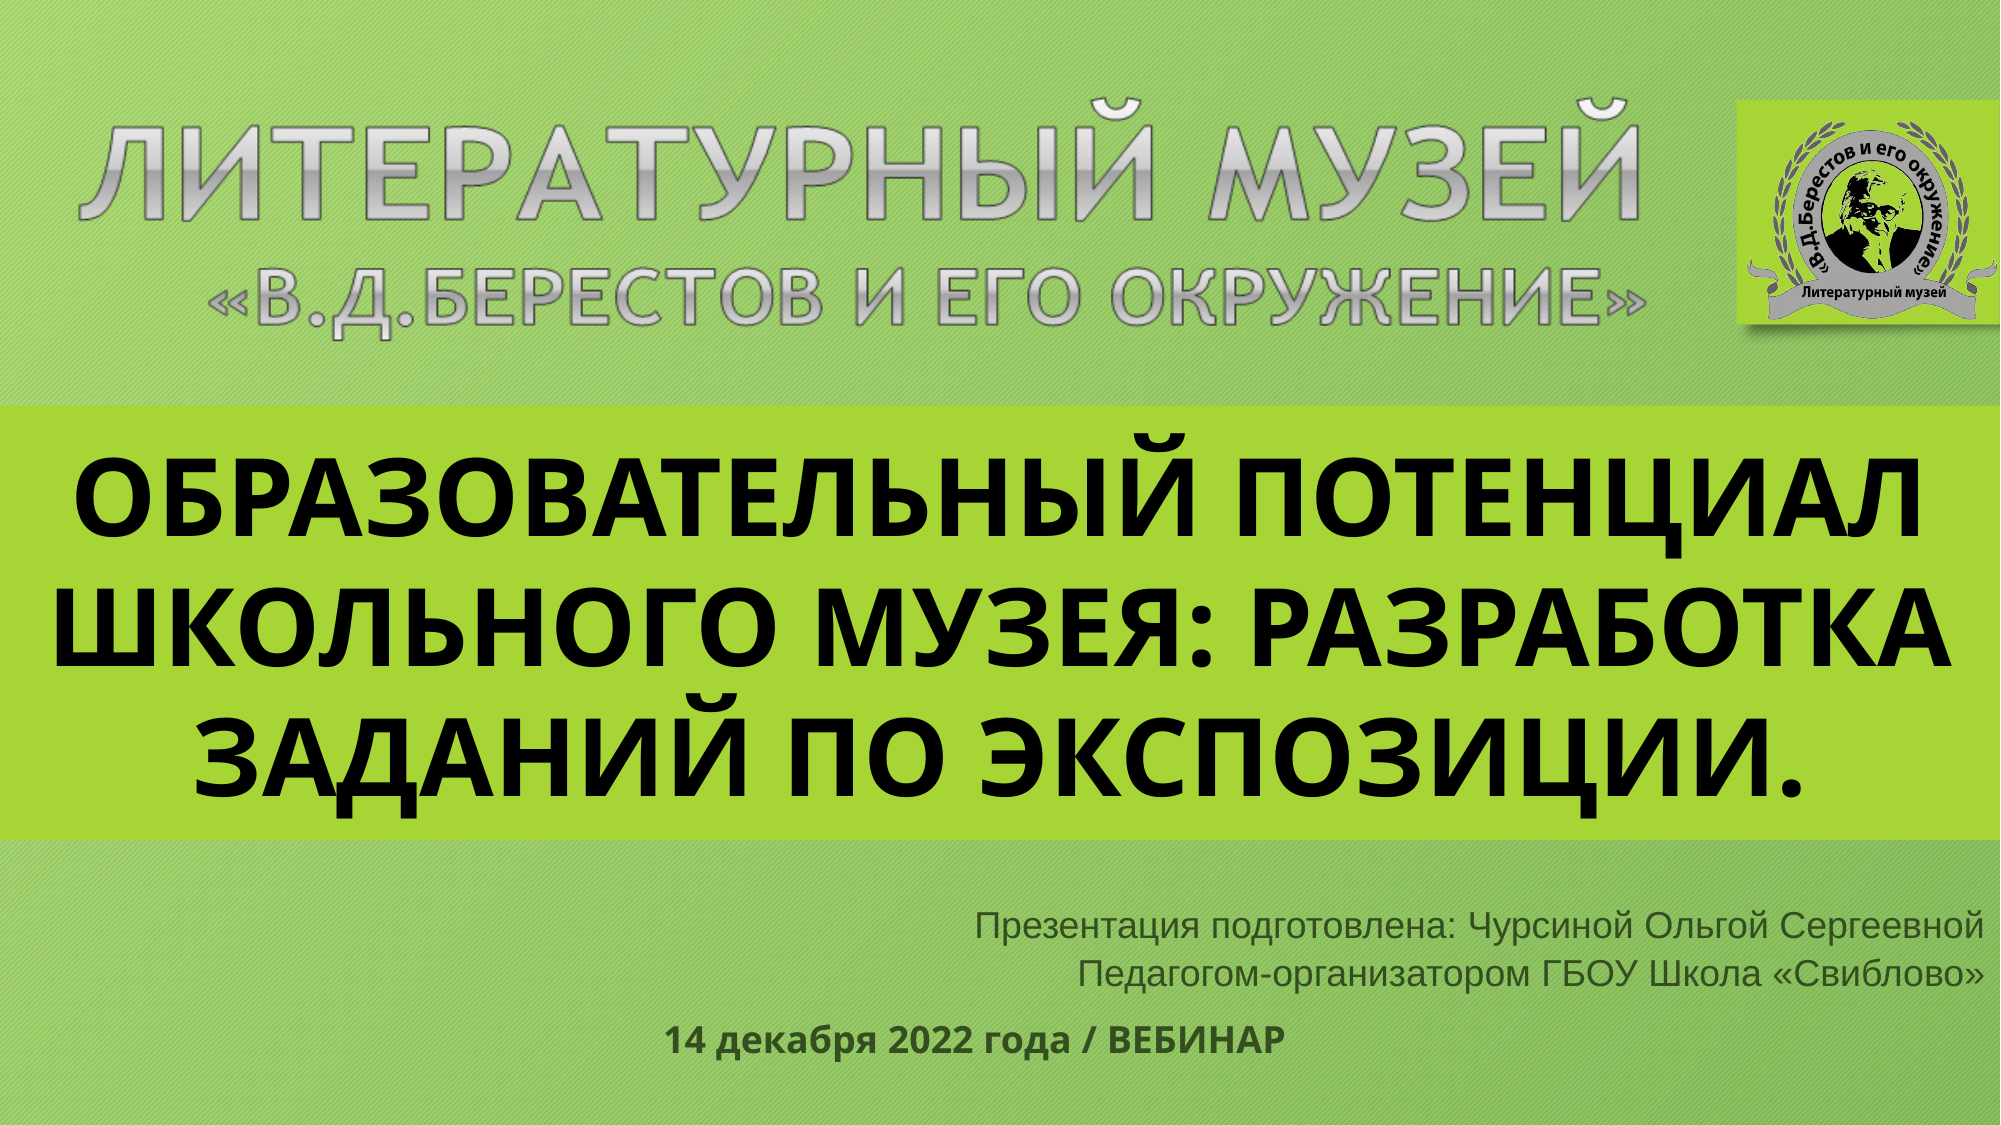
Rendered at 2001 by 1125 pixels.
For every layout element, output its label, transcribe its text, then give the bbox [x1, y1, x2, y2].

text_box Презентация подготовлена: Чурсиной Ольгой Сергеевной Педагогом-организатором ГБОУ Школа «Свиблово» [64, 845, 2000, 1002]
picture [0, 55, 2000, 350]
text_box 14 декабря 2022 года / ВЕБИНАР [299, 1008, 1650, 1069]
text_box ОБРАЗОВАТЕЛЬНЫЙ ПОТЕНЦИАЛ ШКОЛЬНОГО МУЗЕЯ: РАЗРАБОТКА ЗАДАНИЙ ПО ЭКСПОЗИЦИИ. [0, 405, 2000, 840]
